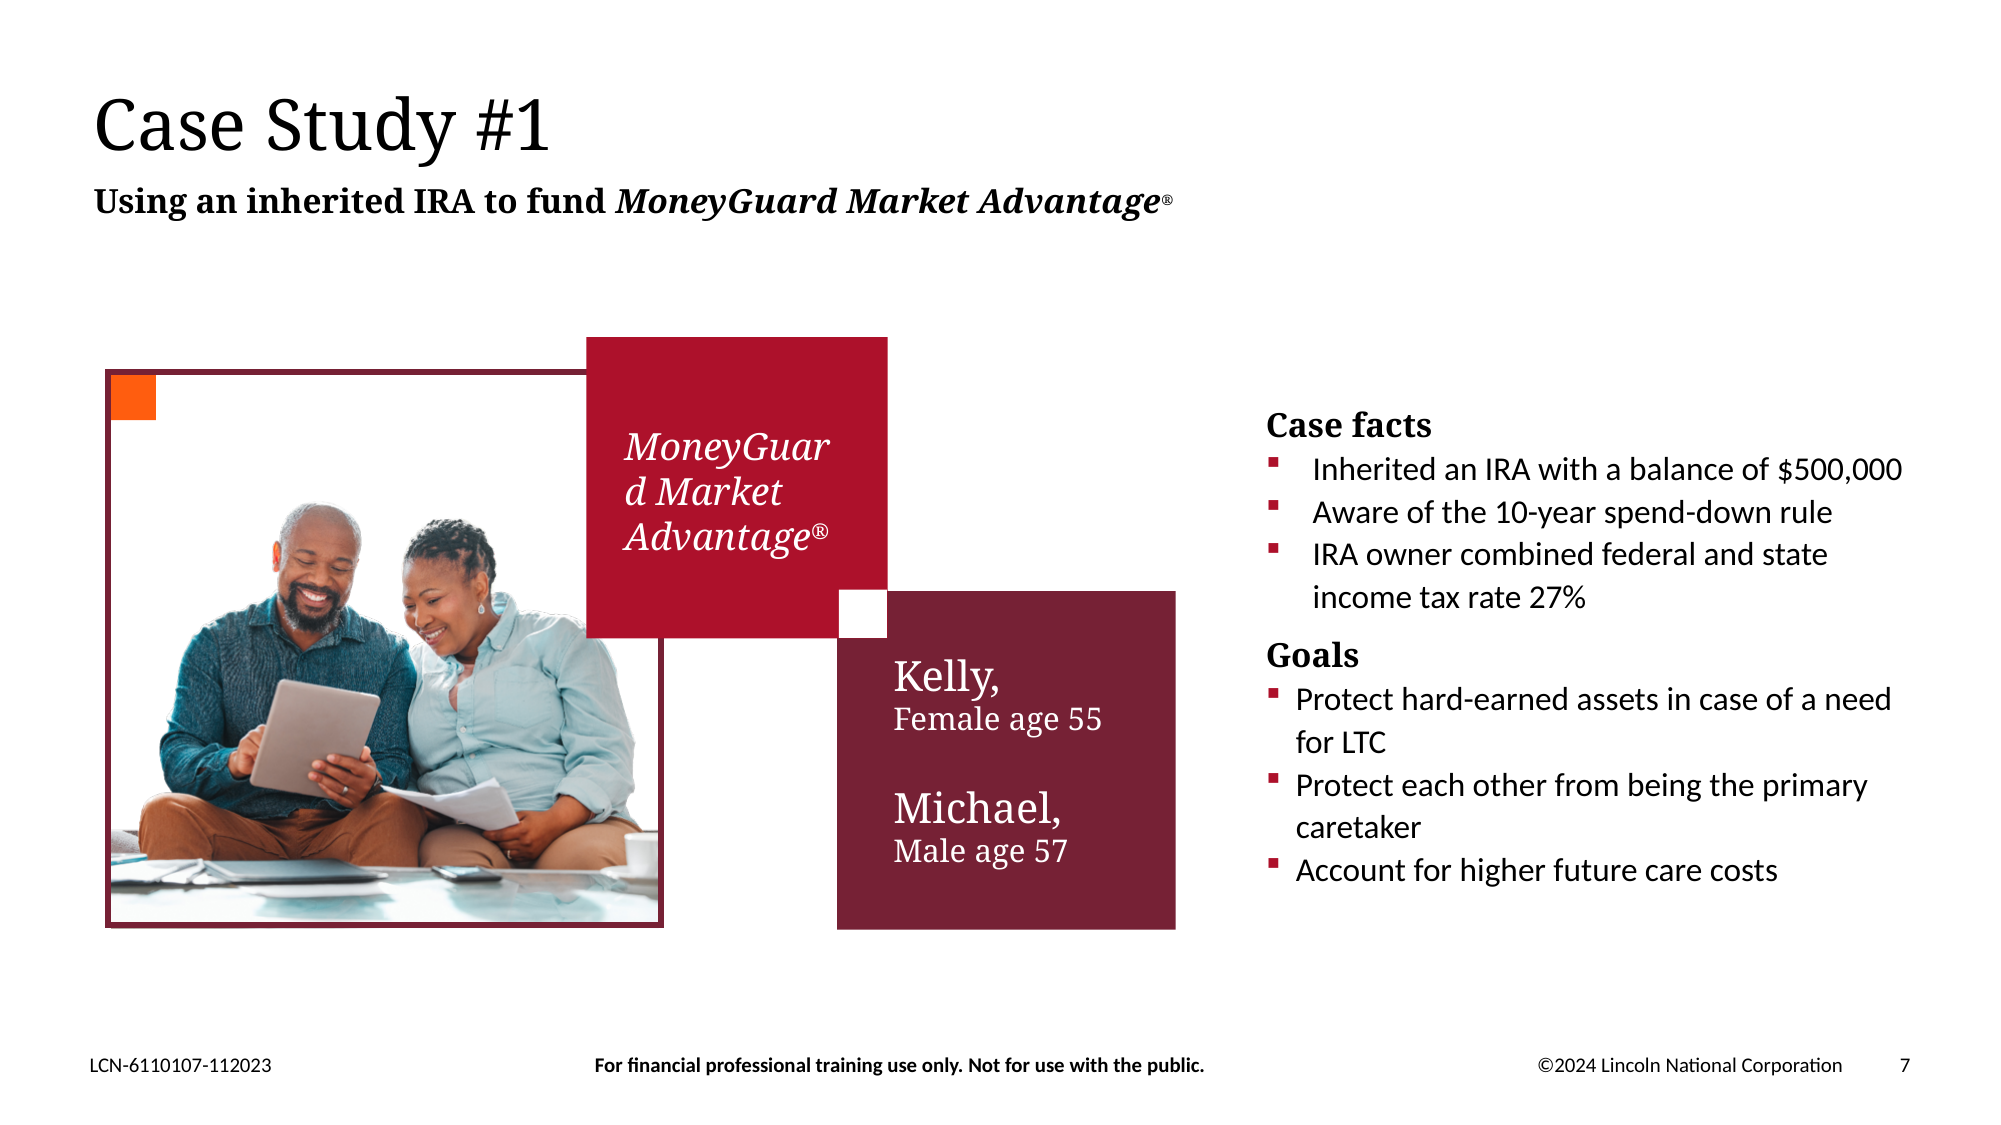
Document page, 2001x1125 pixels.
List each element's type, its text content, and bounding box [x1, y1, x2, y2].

title Case Study #1 [93, 79, 1099, 165]
list Using an inherited IRA to fund MoneyGuard Market Advantage® [93, 179, 1328, 225]
text_box [584, 335, 890, 640]
text_box [835, 589, 1178, 932]
text_box [106, 370, 584, 470]
text_box Kelly, Female age 55 Michael, Male age 57 [878, 641, 1240, 877]
text_box [837, 588, 889, 640]
text_box MoneyGuard Market Advantage® [609, 415, 865, 566]
picture [111, 466, 659, 929]
list Case facts Inherited an IRA with a balance of $500,000 Aware of the 10-year spend-down rule IRA owner combined federal and state income tax rate 27% Goals Protect hard-earned assets in case of a need for LTC Protect each other from being the primary caretaker Account for higher future care costs [1265, 401, 1916, 1040]
